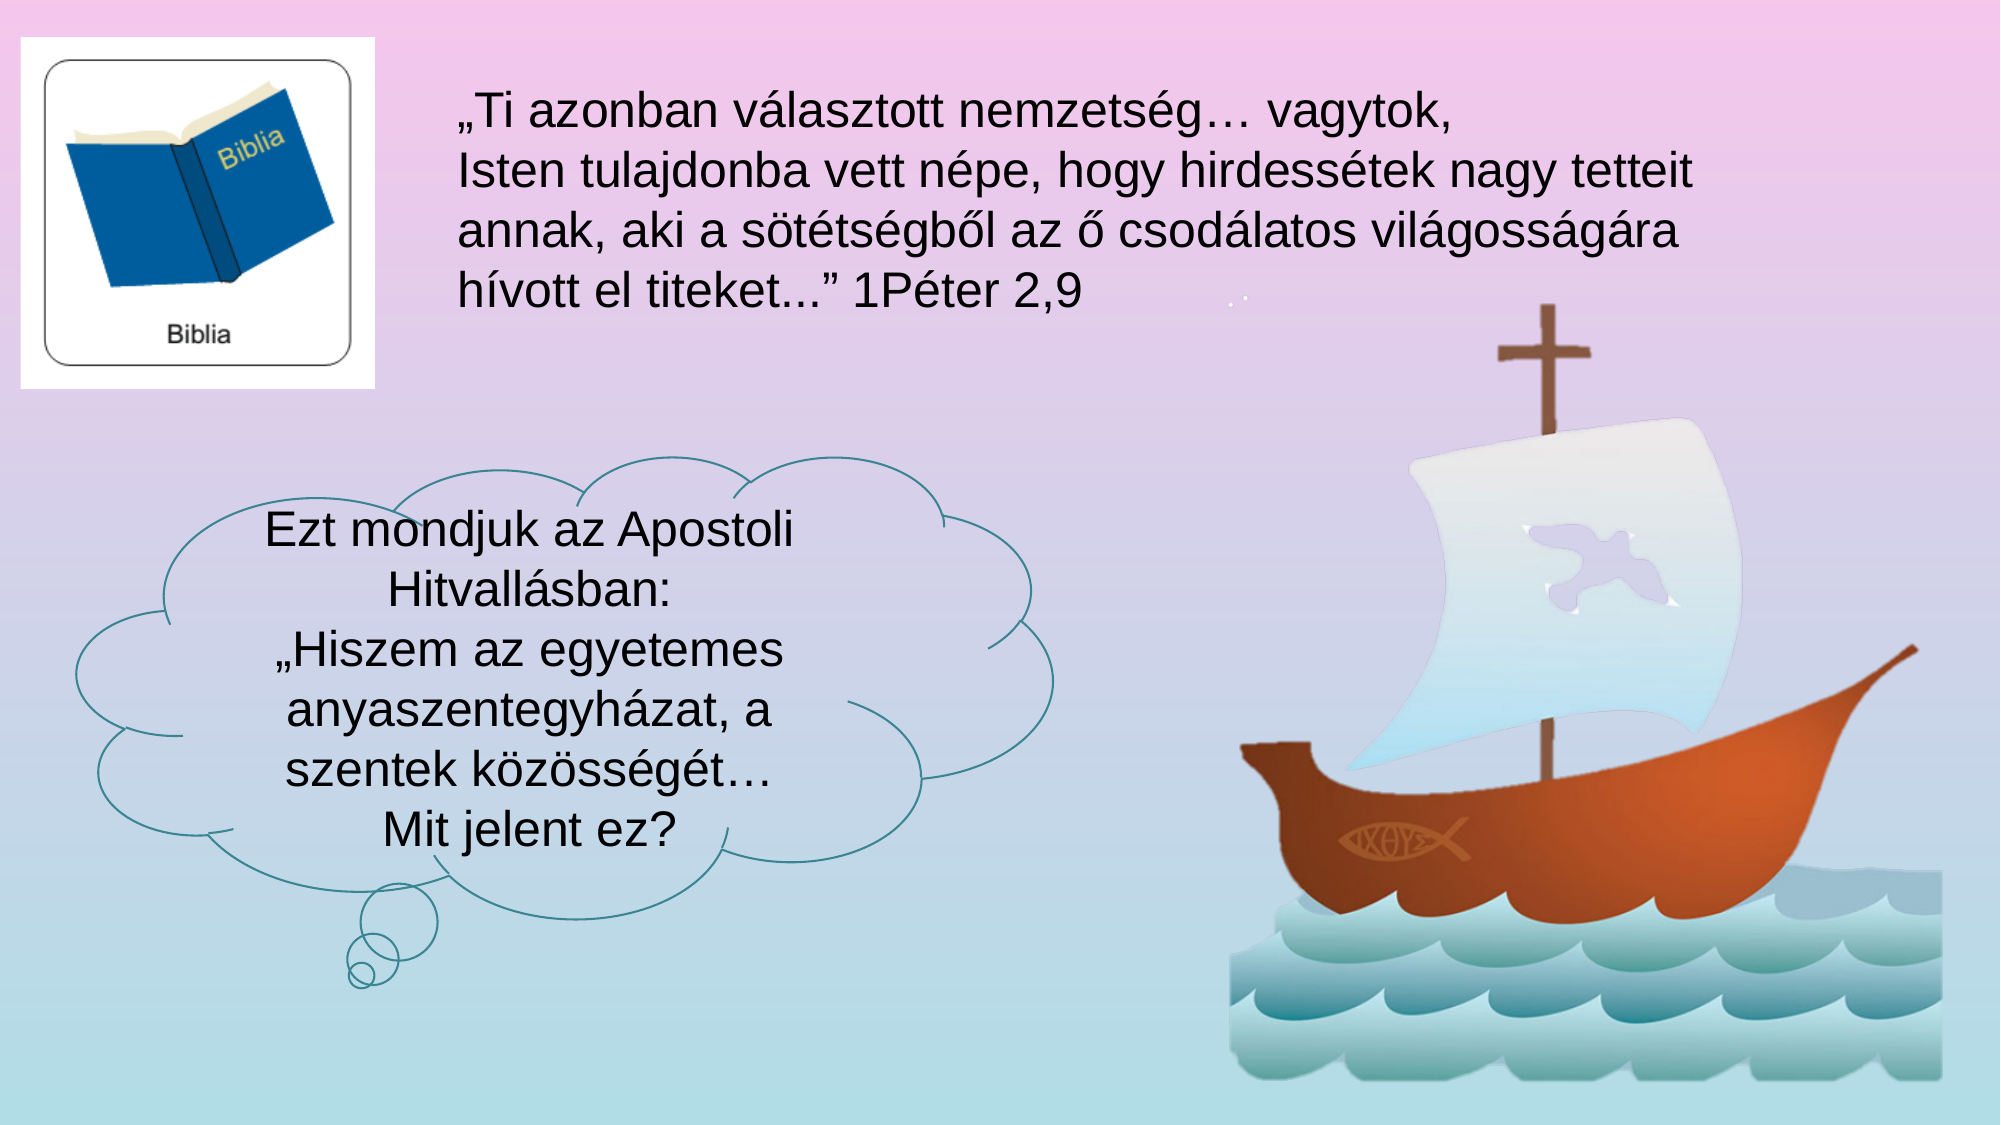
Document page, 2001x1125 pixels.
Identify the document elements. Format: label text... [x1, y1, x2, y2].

text_box Ezt mondjuk az Apostoli Hitvallásban: „Hiszem az egyetemes anyaszentegyházat, a szentek közösségét… Mit jelent ez? [75, 456, 1055, 990]
text_box „Ti azonban választott nemzetség… vagytok, Isten tulajdonba vett népe, hogy hirdessétek nagy tetteit annak, aki a sötétségből az ő csodálatos világosságára hívott el titeket...” 1Péter 2,9 [443, 70, 1793, 326]
picture [1209, 273, 1943, 1101]
picture [20, 37, 376, 393]
